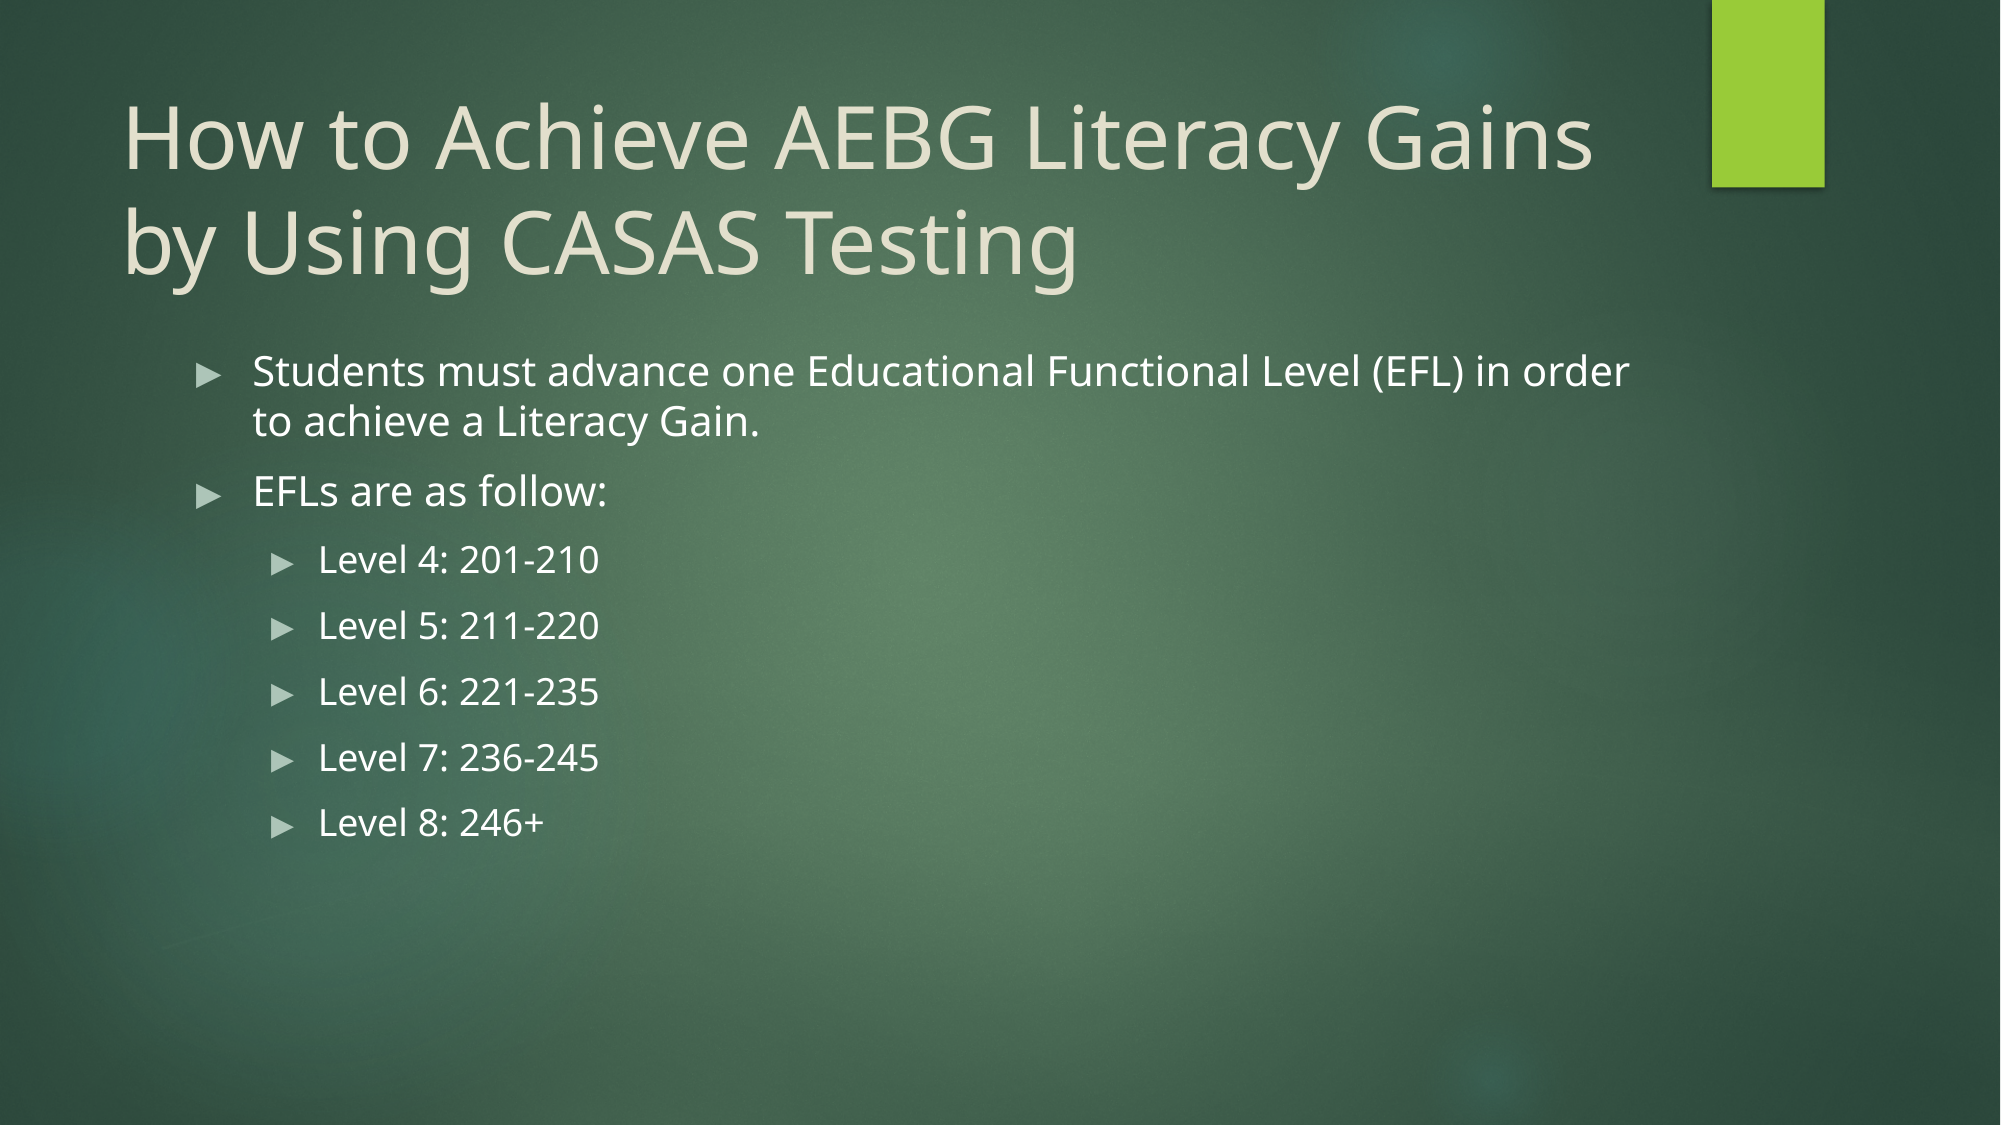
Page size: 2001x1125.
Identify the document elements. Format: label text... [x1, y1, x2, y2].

picture [0, 0, 2001, 1125]
list Students must advance one Educational Functional Level (EFL) in order to achieve a Literacy Gain. EFLs are as follow: Level 4: 201-210 Level 5: 211-220 Level 6: 221-235 Level 7: 236-245 Level 8: 246+ [181, 336, 1649, 1025]
title How to Achieve AEBG Literacy Gains by Using CASAS Testing [106, 74, 1649, 304]
